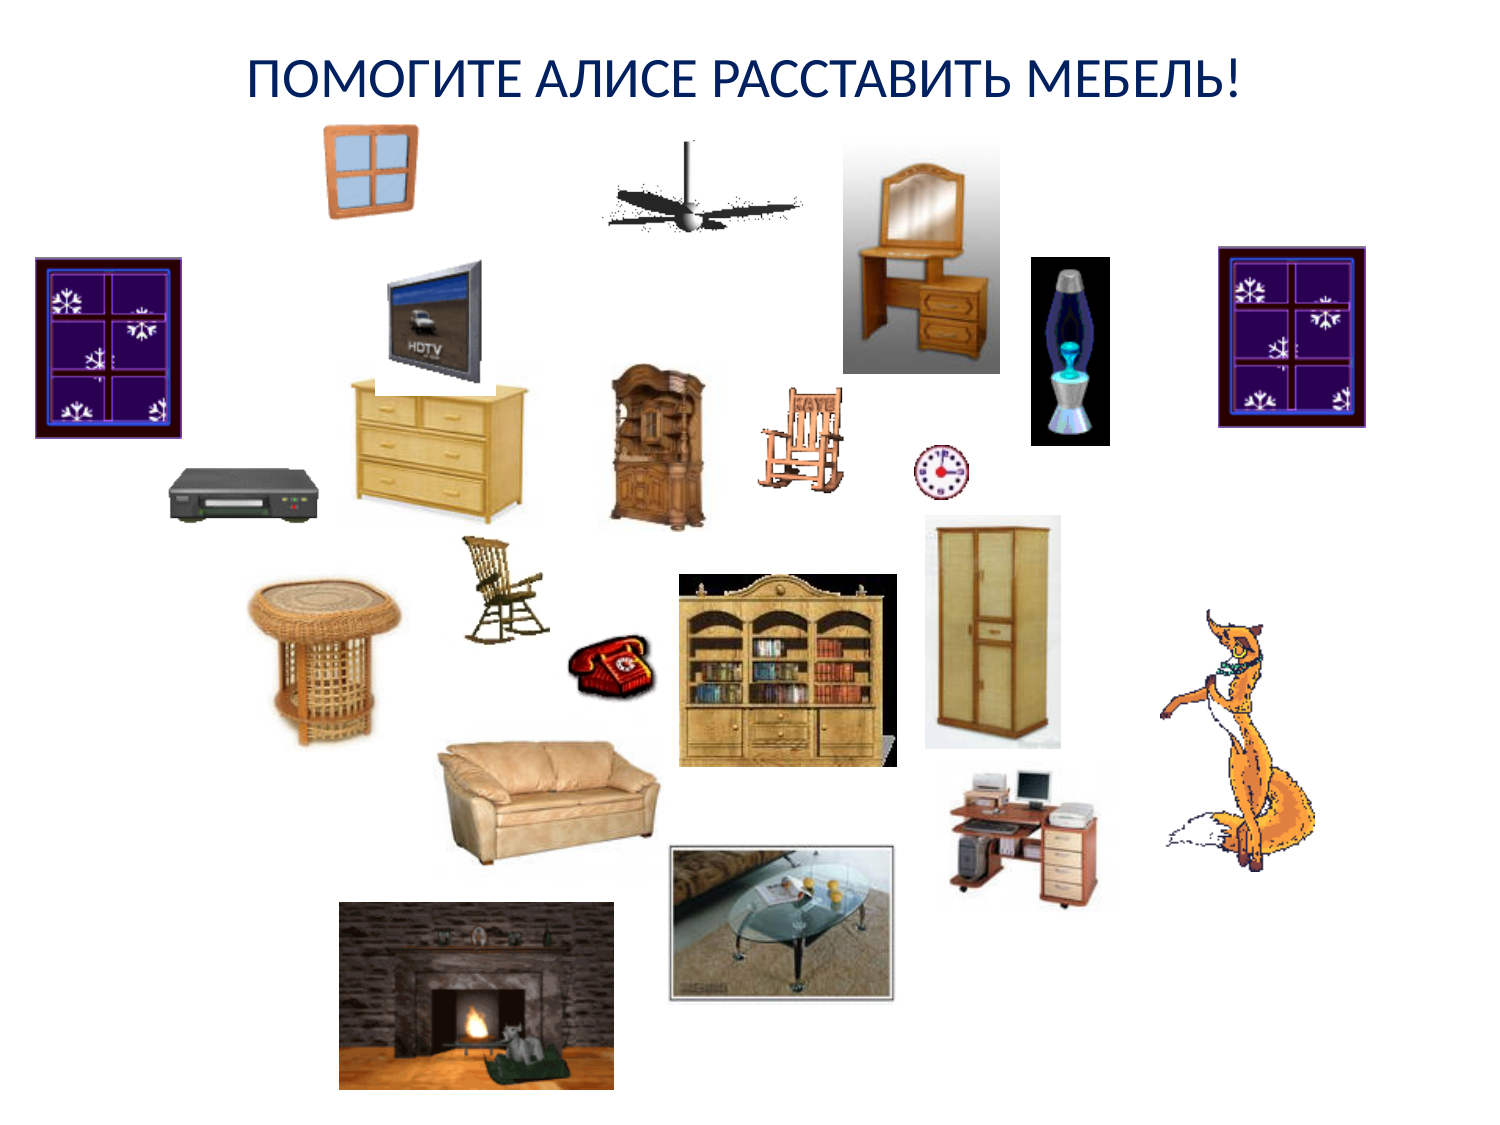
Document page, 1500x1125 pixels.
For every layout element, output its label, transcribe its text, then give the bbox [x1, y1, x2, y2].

picture [1031, 257, 1110, 446]
picture [679, 573, 898, 767]
picture [1218, 245, 1366, 428]
picture [667, 843, 897, 1005]
picture [163, 468, 327, 544]
picture [339, 257, 744, 712]
title ПОМОГИТЕ АЛИСЕ РАССТАВИТЬ МЕБЕЛЬ! [105, 46, 1386, 120]
picture [433, 714, 665, 889]
picture [925, 761, 1128, 922]
picture [585, 140, 813, 258]
picture [749, 386, 863, 500]
picture [925, 515, 1061, 749]
picture [843, 140, 1001, 374]
picture [316, 116, 426, 235]
picture [1159, 609, 1316, 873]
picture [339, 902, 614, 1091]
picture [234, 550, 410, 772]
picture [913, 445, 969, 501]
picture [34, 257, 183, 440]
